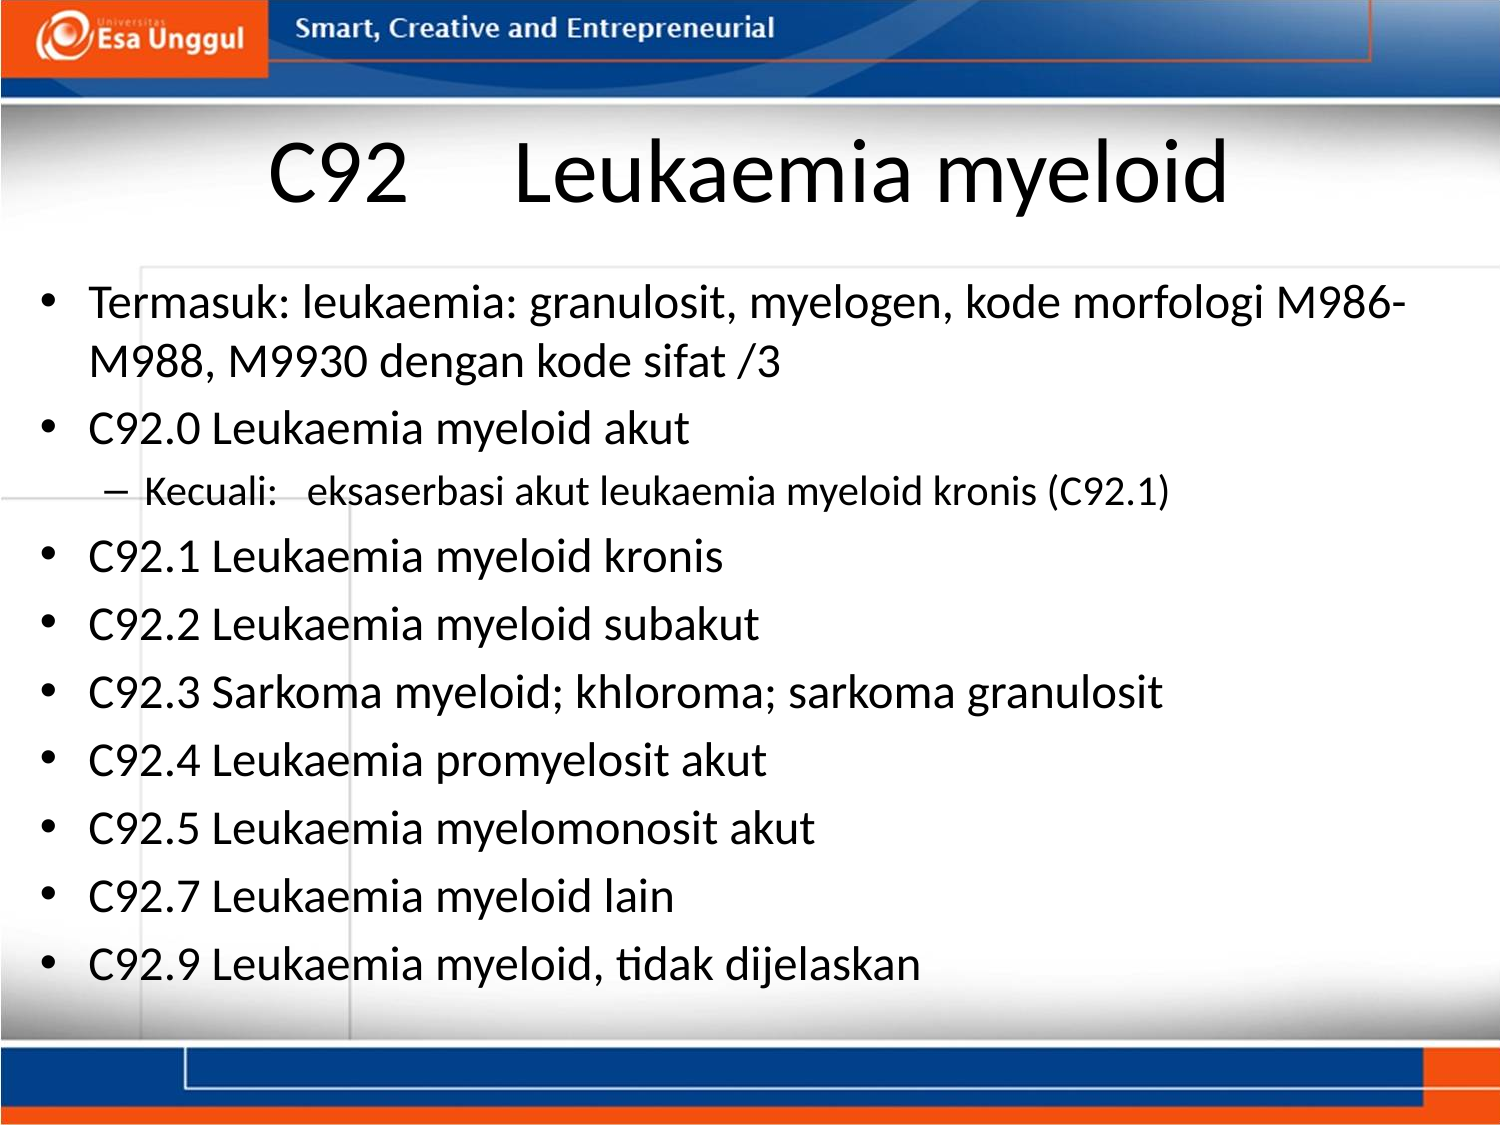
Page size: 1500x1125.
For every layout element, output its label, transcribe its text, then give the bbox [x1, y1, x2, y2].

picture [0, 0, 1500, 1125]
title C92 Leukaemia myeloid [75, 99, 1425, 233]
list Termasuk: leukaemia: granulosit, myelogen, kode morfologi M986-M988, M9930 dengan kode sifat /3 C92.0 Leukaemia myeloid akut Kecuali: eksaserbasi akut leukaemia myeloid kronis (C92.1) C92.1 Leukaemia myeloid kronis C92.2 Leukaemia myeloid subakut C92.3 Sarkoma myeloid; khloroma; sarkoma granulosit C92.4 Leukaemia promyelosit akut C92.5 Leukaemia myelomonosit akut C92.7 Leukaemia myeloid lain C92.9 Leukaemia myeloid, tidak dijelaskan [24, 262, 1500, 1005]
